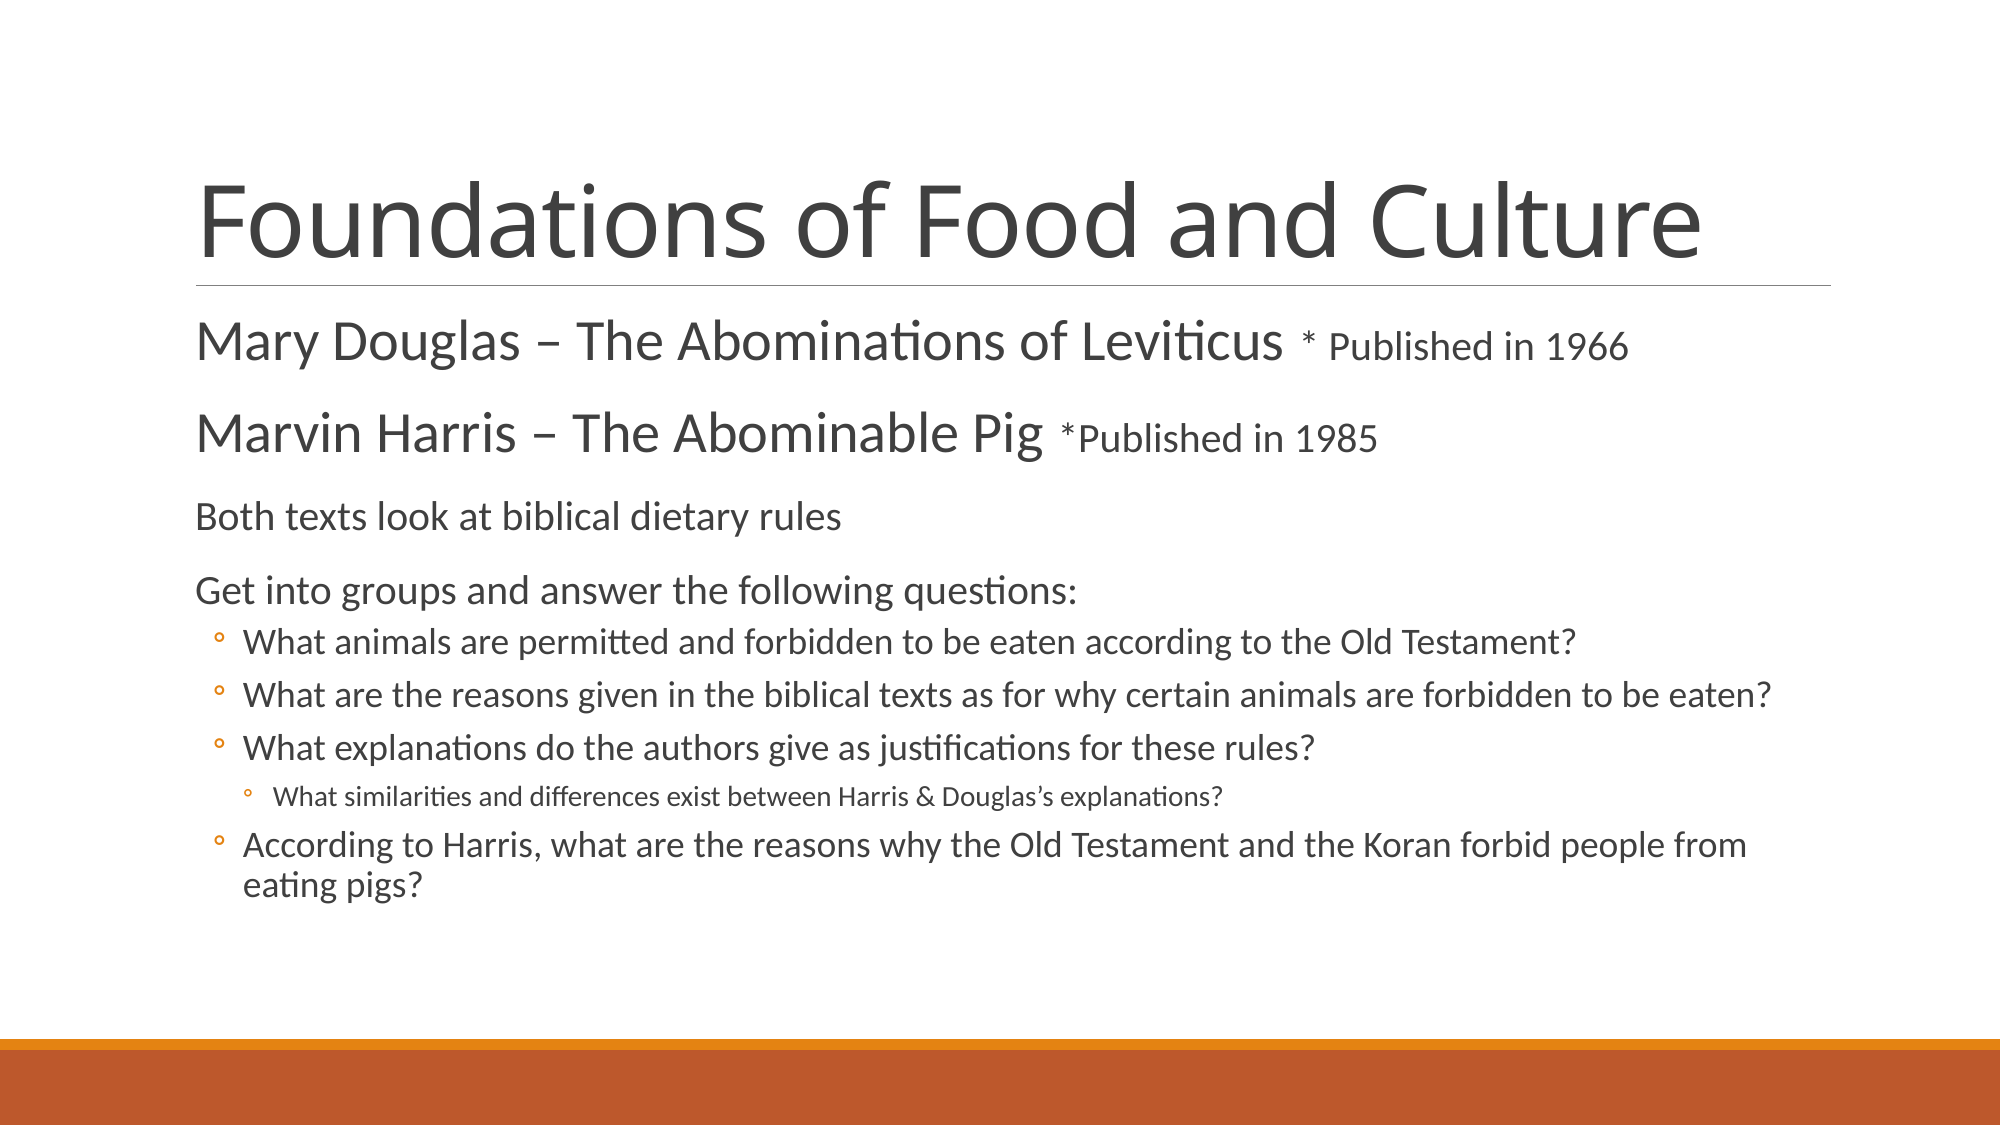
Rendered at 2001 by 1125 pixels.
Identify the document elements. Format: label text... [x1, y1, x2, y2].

title Foundations of Food and Culture [180, 47, 1830, 285]
list Mary Douglas – The Abominations of Leviticus * Published in 1966 Marvin Harris – The Abominable Pig *Published in 1985 Both texts look at biblical dietary rules Get into groups and answer the following questions: What animals are permitted and forbidden to be eaten according to the Old Testament? What are the reasons given in the biblical texts as for why certain animals are forbidden to be eaten? What explanations do the authors give as justifications for these rules? What similarities and differences exist between Harris & Douglas’s explanations? According to Harris, what are the reasons why the Old Testament and the Koran forbid people from eating pigs? [180, 302, 1830, 963]
